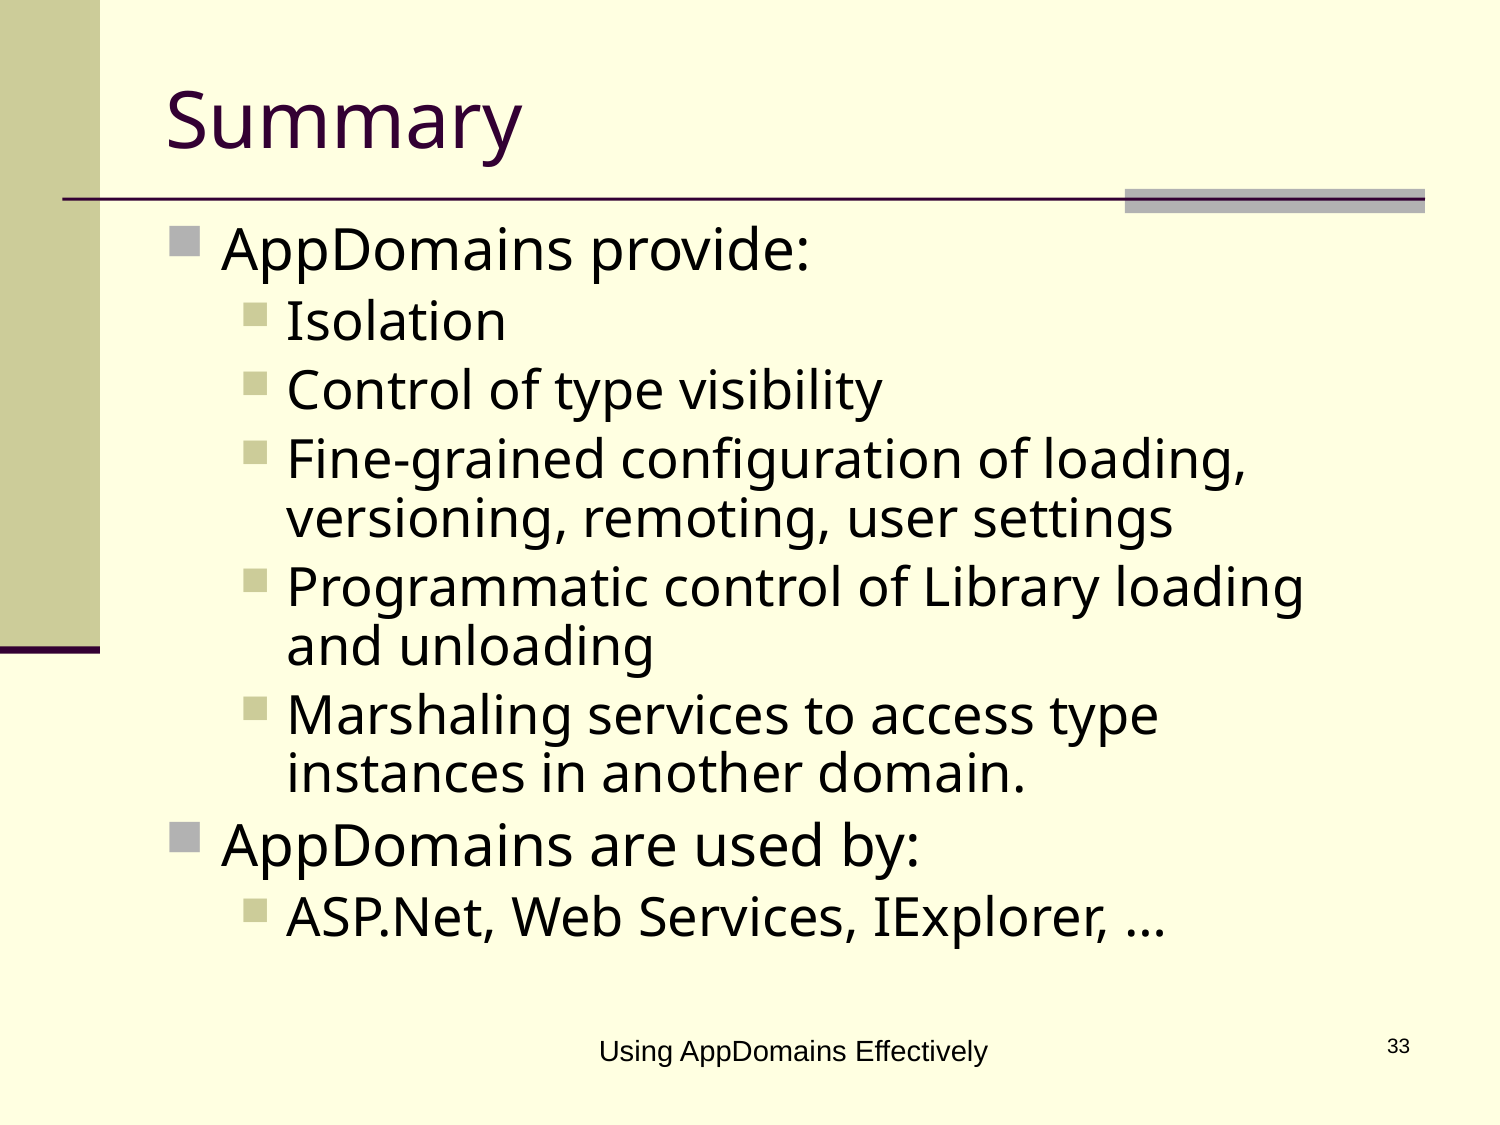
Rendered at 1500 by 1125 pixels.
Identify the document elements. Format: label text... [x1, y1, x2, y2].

footer Using AppDomains Effectively [549, 1025, 1038, 1100]
slide_number 33 [1112, 1025, 1425, 1100]
list AppDomains provide: Isolation Control of type visibility Fine-grained configuration of loading, versioning, remoting, user settings Programmatic control of Library loading and unloading Marshaling services to access type instances in another domain. AppDomains are used by: ASP.Net, Web Services, IExplorer, … [150, 212, 1425, 1006]
title Summary [150, 45, 1425, 188]
